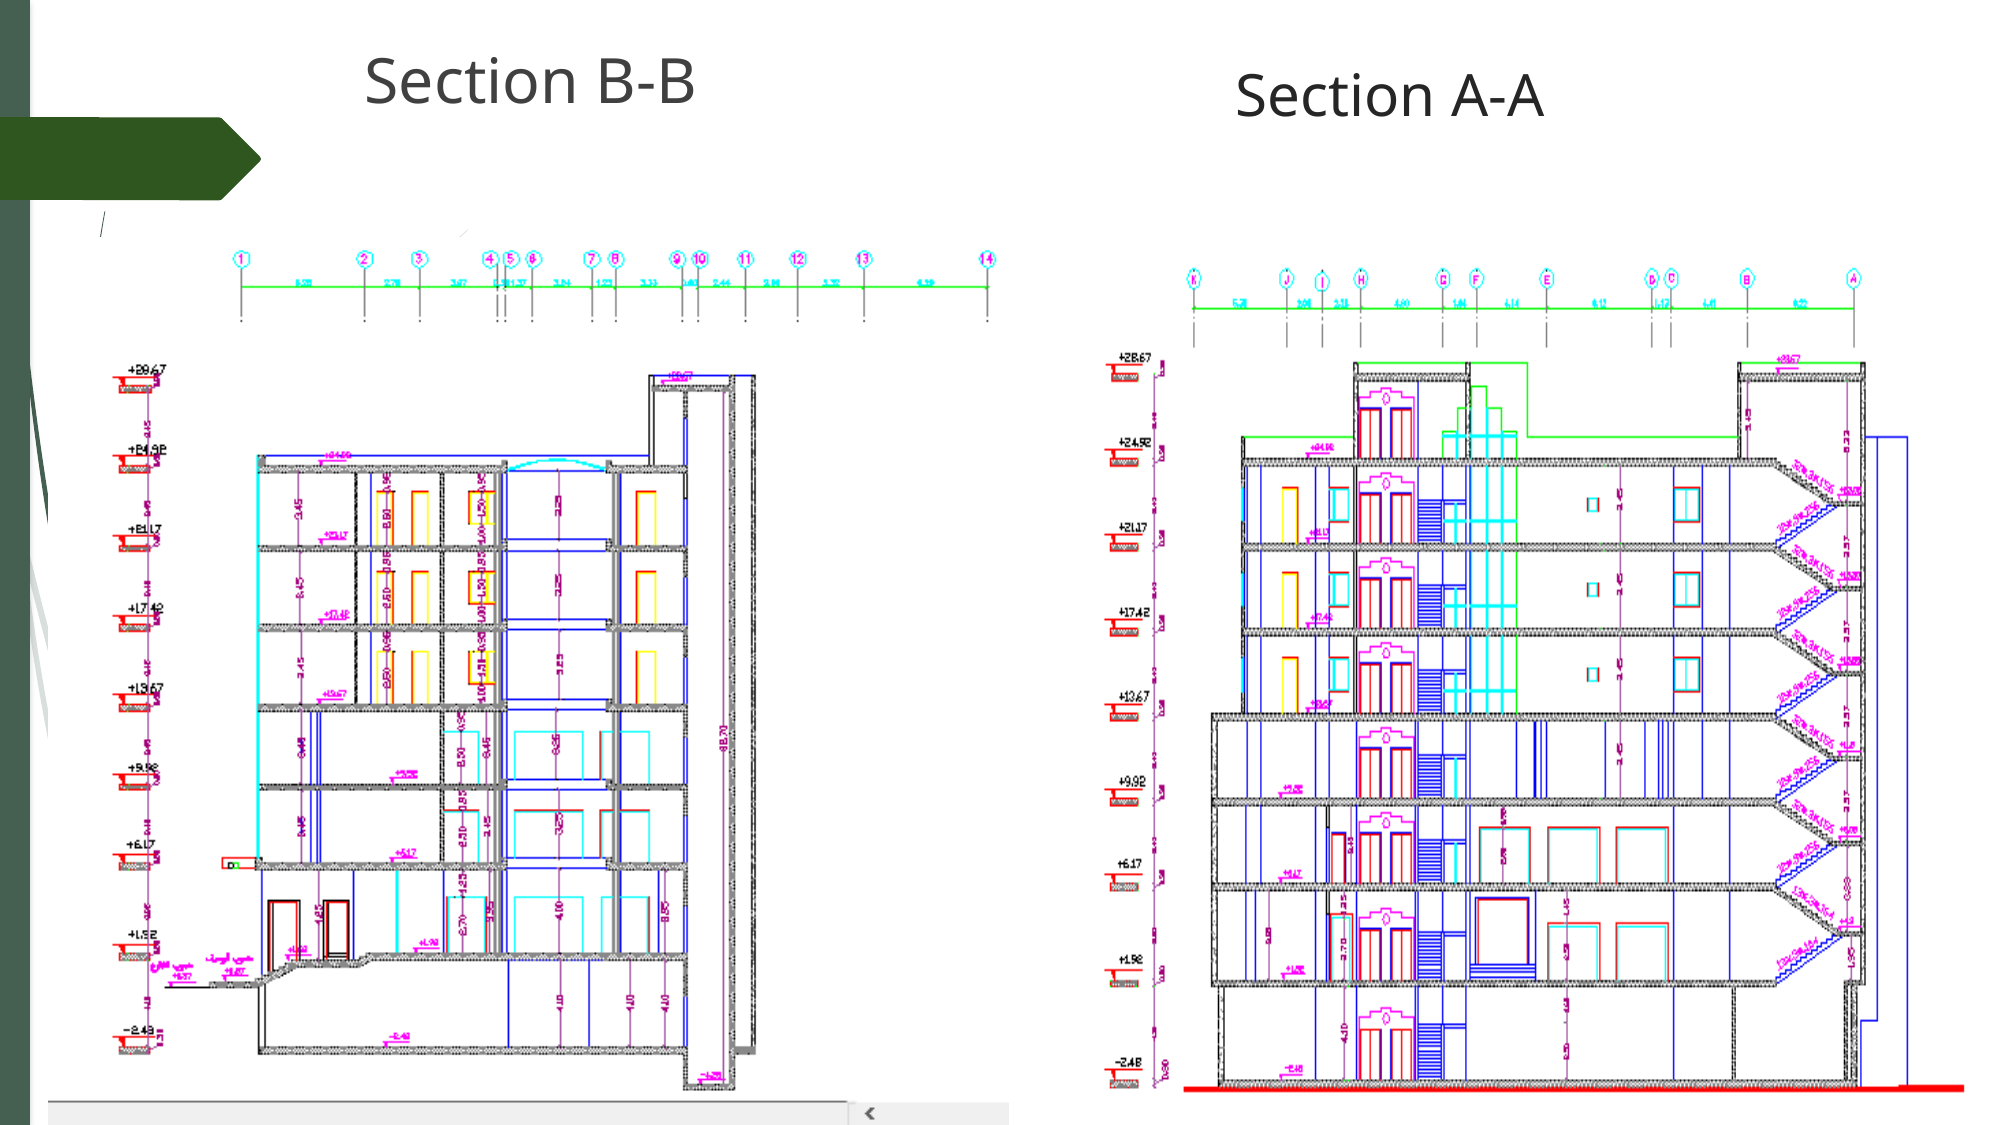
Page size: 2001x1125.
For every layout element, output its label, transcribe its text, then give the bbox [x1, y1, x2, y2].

list Section B-B [172, 33, 891, 205]
picture [1094, 254, 1967, 1125]
title Section A-A [1220, 50, 2000, 252]
picture [47, 237, 1010, 1125]
